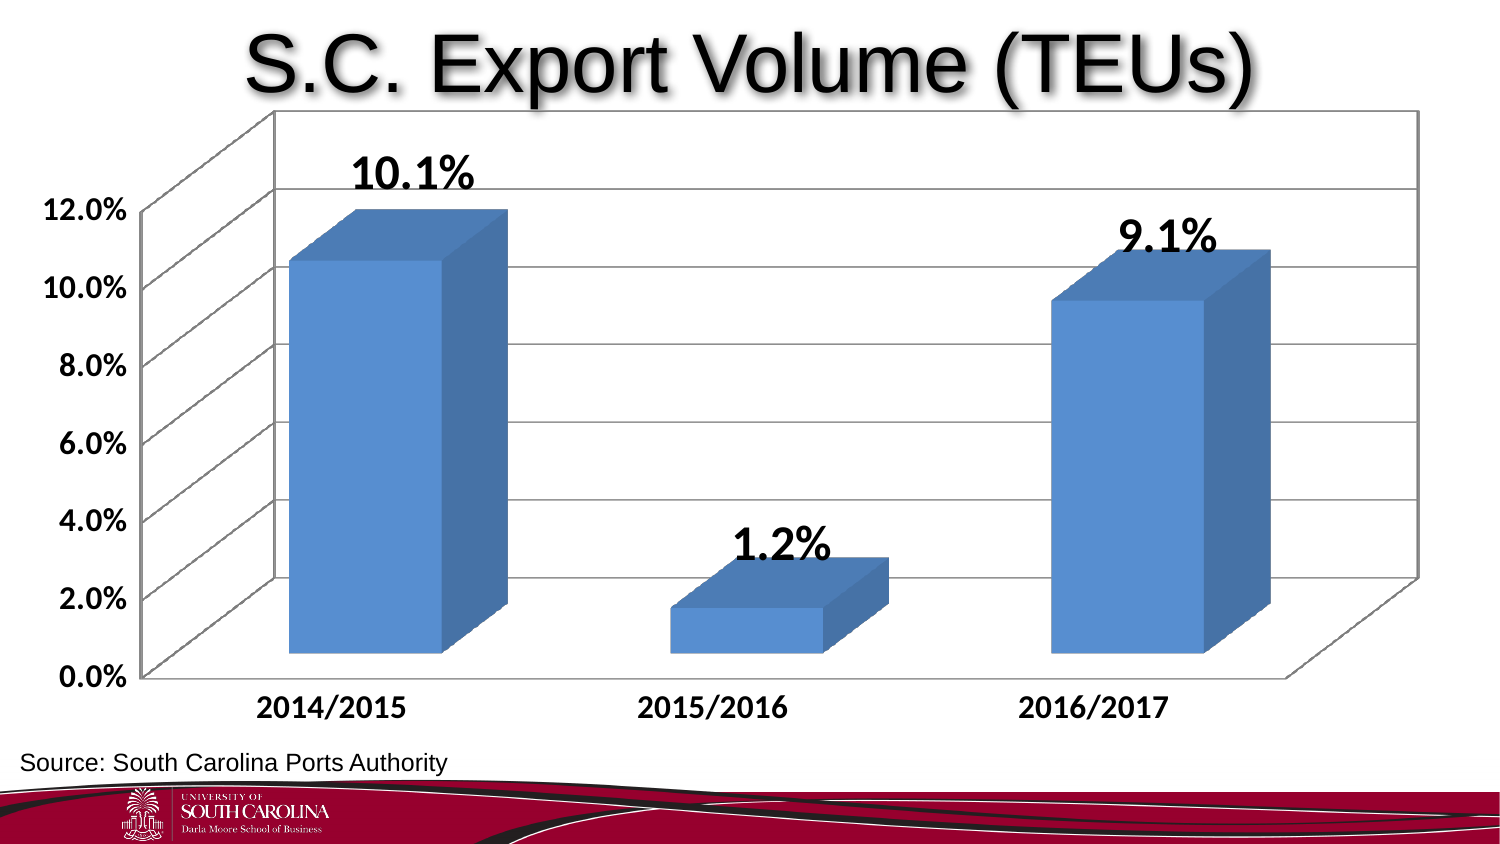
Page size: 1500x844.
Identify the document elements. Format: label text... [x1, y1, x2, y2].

text_box Source: South Carolina Ports Authority [4, 747, 748, 785]
picture [0, 759, 1500, 844]
text_box S.C. Export Volume (TEUs) [50, 1, 1450, 96]
chart [4, 97, 1457, 740]
